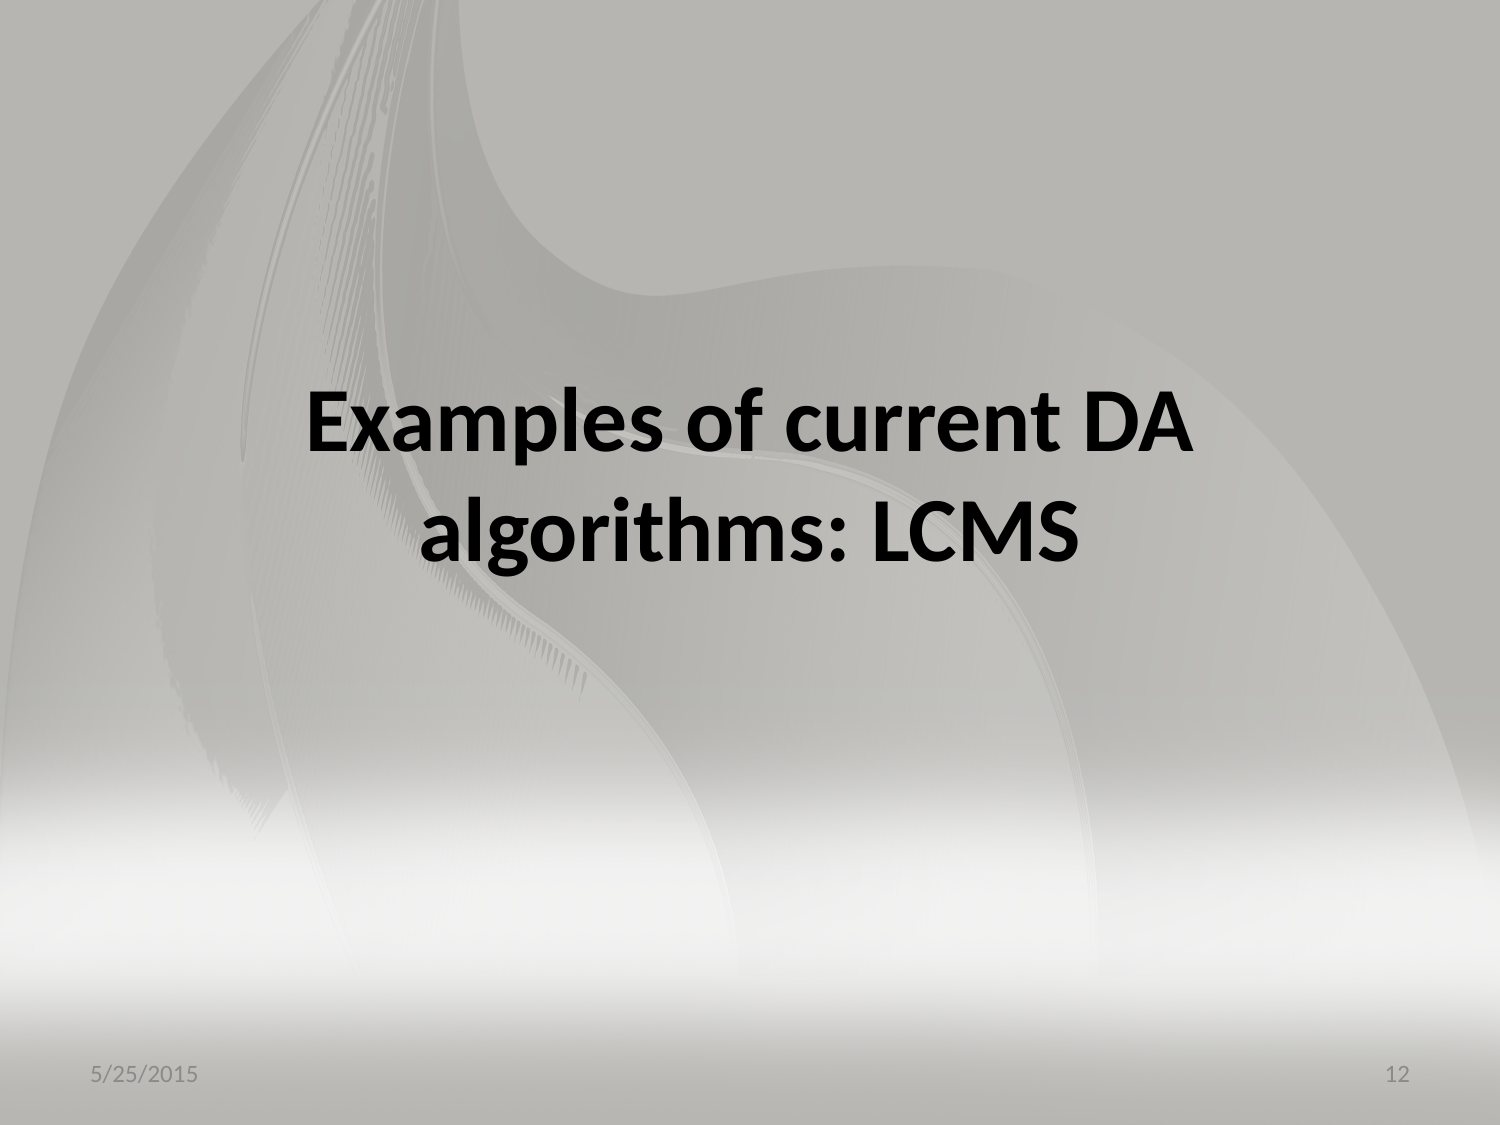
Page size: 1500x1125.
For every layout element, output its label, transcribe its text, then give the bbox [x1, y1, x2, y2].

slide_number 12 [1074, 1042, 1425, 1103]
title Examples of current DA algorithms: LCMS [112, 349, 1388, 591]
picture [0, 0, 1500, 1125]
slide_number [75, 1042, 425, 1103]
